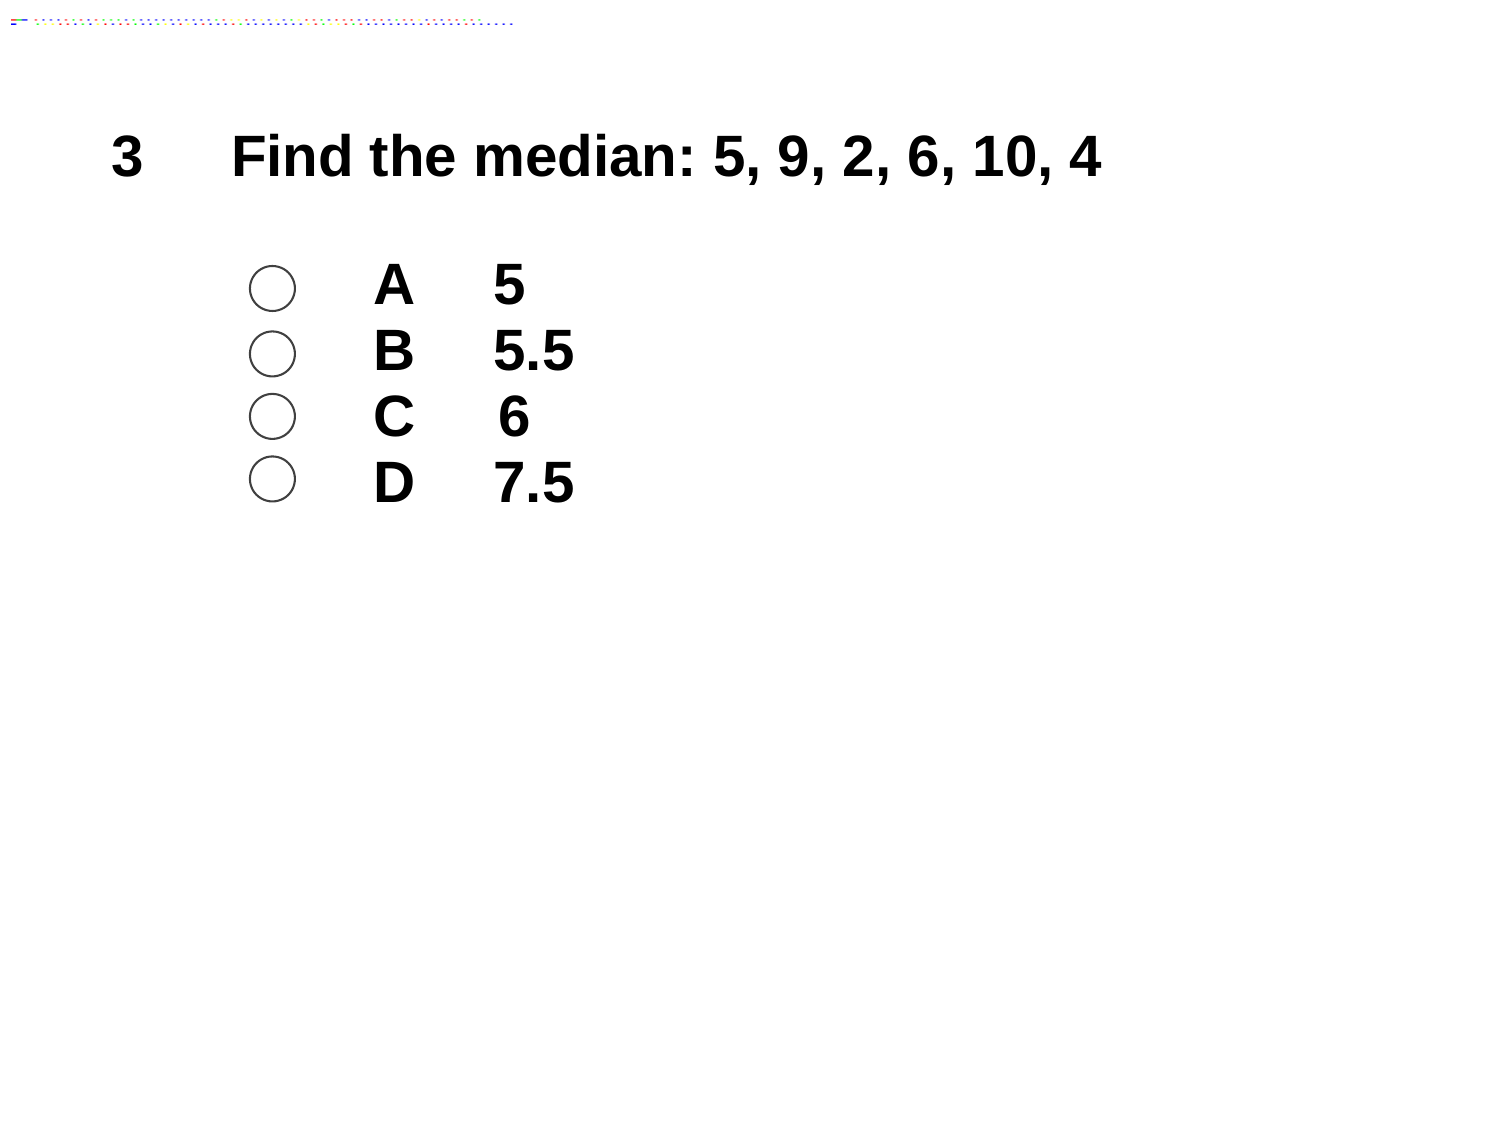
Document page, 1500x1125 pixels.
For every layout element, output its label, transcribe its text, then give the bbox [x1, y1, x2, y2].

picture [10, 18, 522, 26]
text_box 7.5 [482, 438, 768, 520]
text_box 3 [99, 112, 219, 194]
text_box 6 [487, 372, 735, 438]
text_box B [362, 306, 482, 372]
text_box [247, 329, 298, 379]
text_box Find the median: 5, 9, 2, 6, 10, 4 [219, 112, 1238, 194]
text_box 5 [482, 240, 730, 306]
text_box 5.5 [482, 306, 768, 388]
text_box [247, 263, 298, 314]
text_box C [362, 372, 487, 438]
text_box [247, 391, 298, 441]
text_box A [362, 240, 482, 306]
text_box D [362, 438, 482, 520]
text_box [247, 454, 298, 504]
